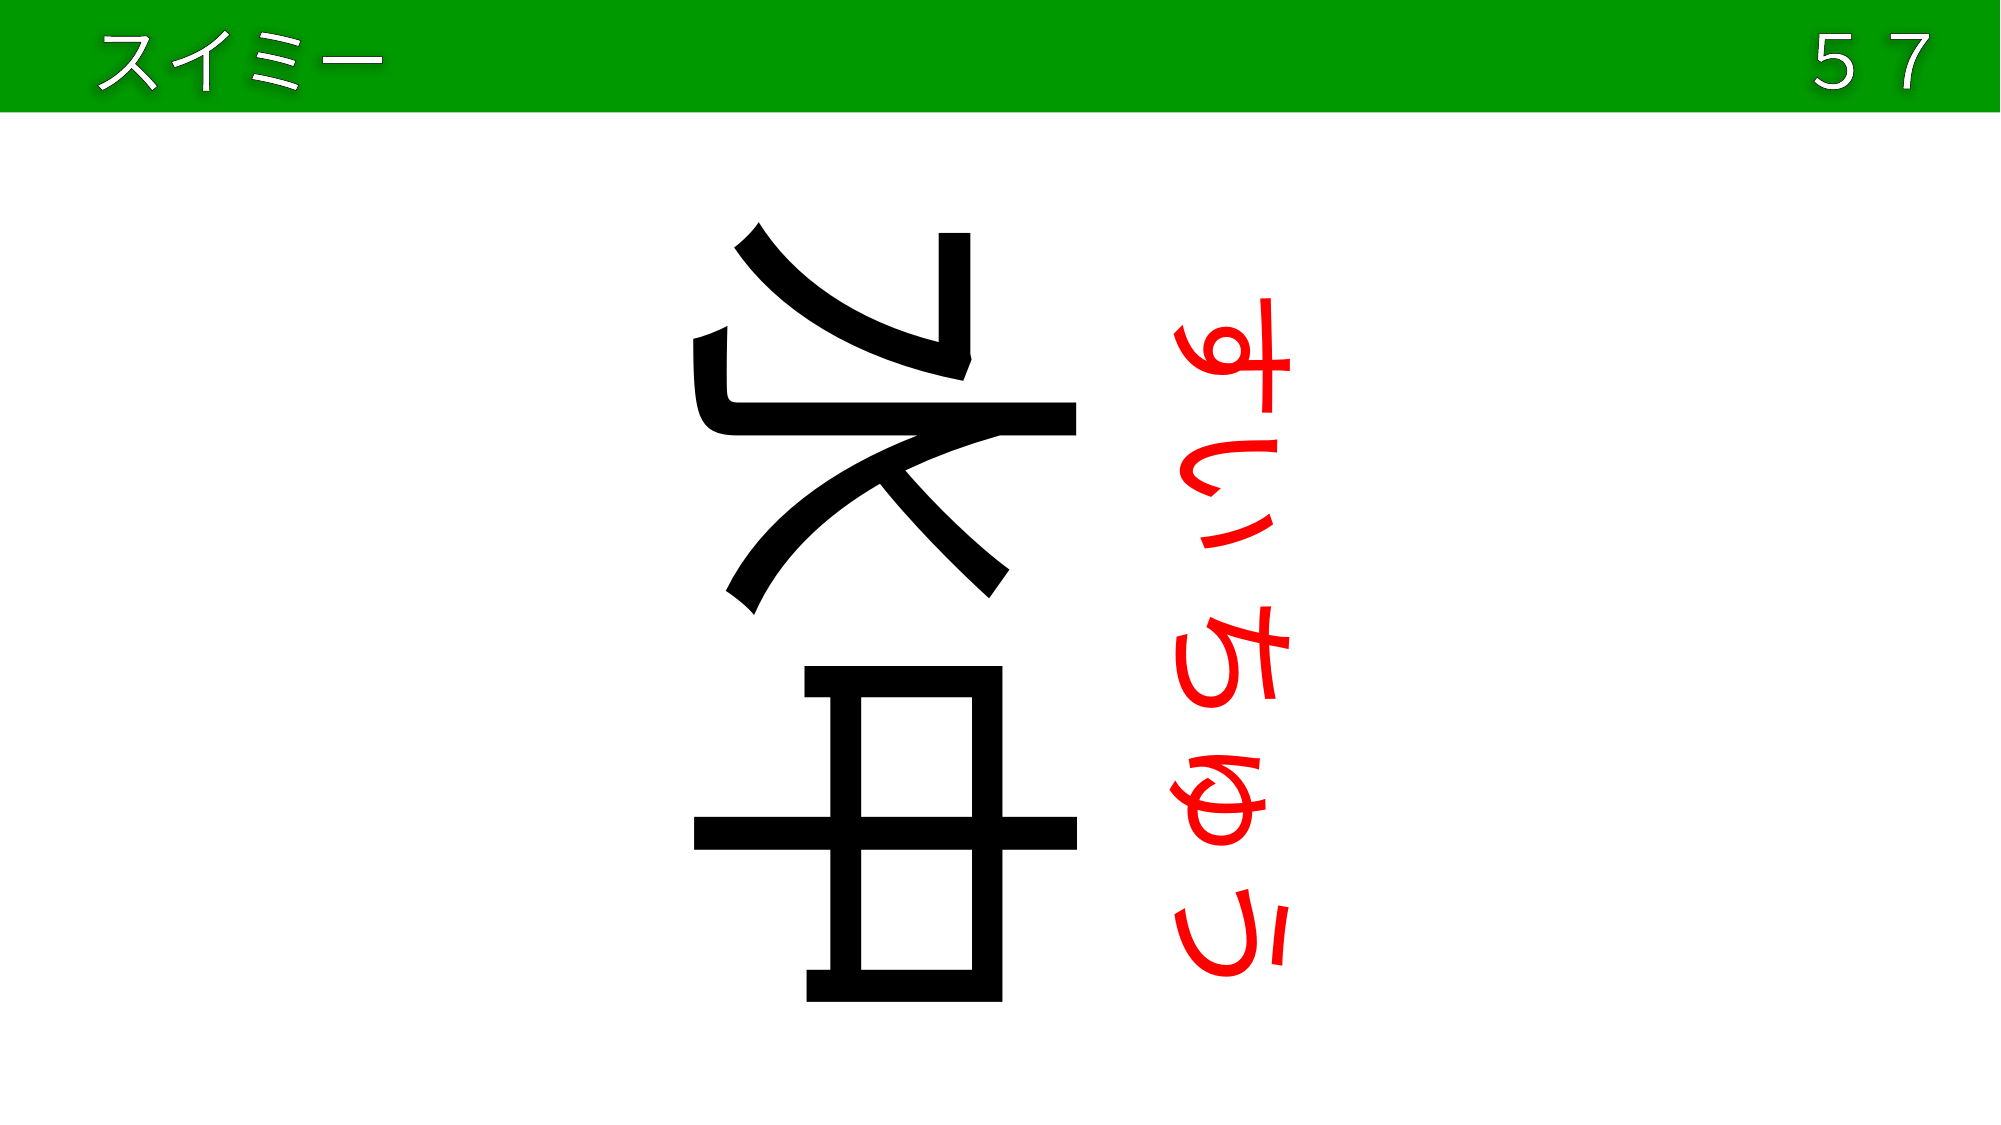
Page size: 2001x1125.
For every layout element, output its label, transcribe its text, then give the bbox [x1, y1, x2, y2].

text_box スイミー [75, 6, 1020, 112]
text_box 水中 [616, 195, 1152, 1125]
text_box ５７ [1782, 6, 1963, 112]
text_box すい ちゅう [1129, 270, 1327, 1050]
text_box [0, 0, 2000, 113]
